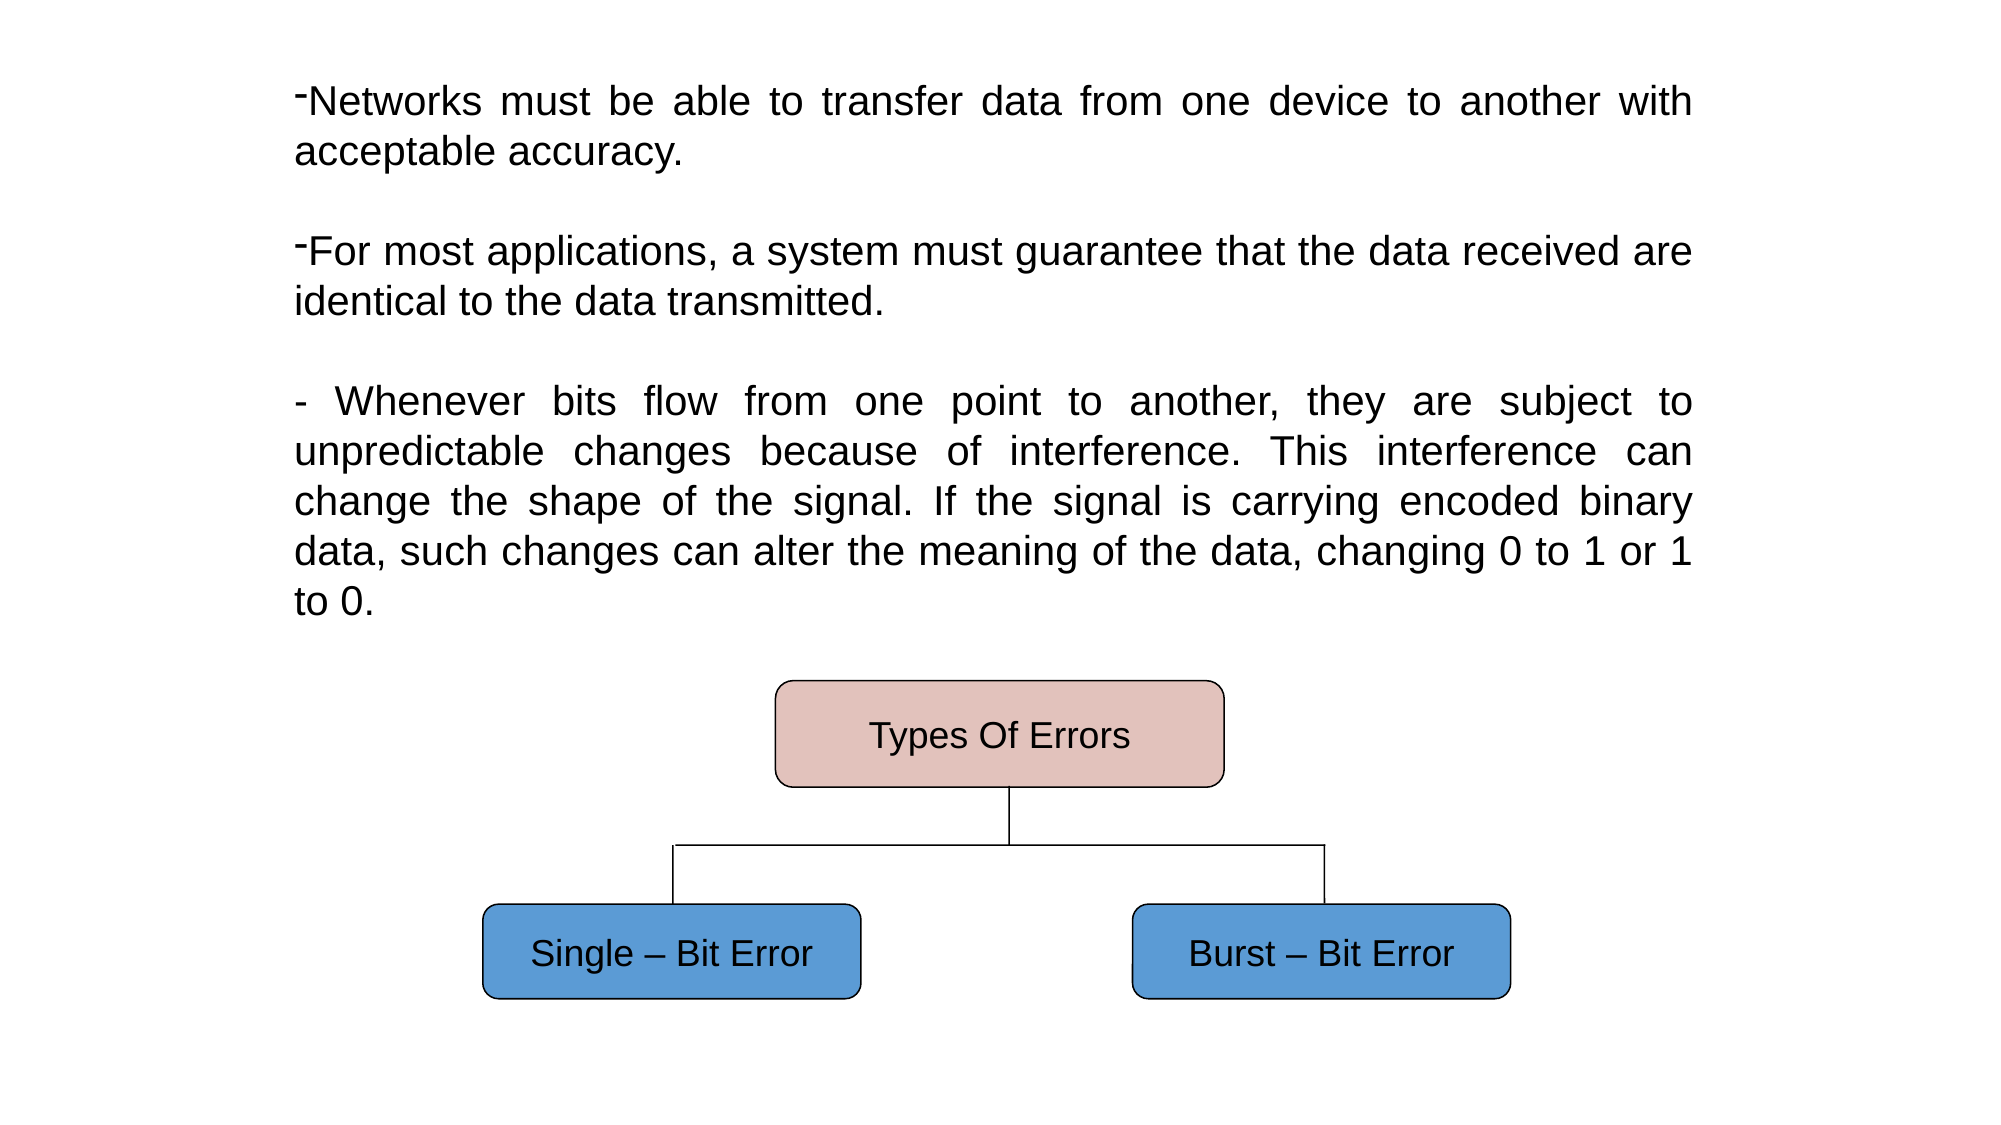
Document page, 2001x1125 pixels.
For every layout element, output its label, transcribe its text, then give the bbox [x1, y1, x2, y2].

text_box Networks must be able to transfer data from one device to another with acceptable accuracy. For most applications, a system must guarantee that the data received are identical to the data transmitted. - Whenever bits flow from one point to another, they are subject to unpredictable changes because of interference. This interference can change the shape of the signal. If the signal is carrying encoded binary data, such changes can alter the meaning of the data, changing 0 to 1 or 1 to 0. [279, 66, 1709, 632]
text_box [482, 680, 1511, 999]
